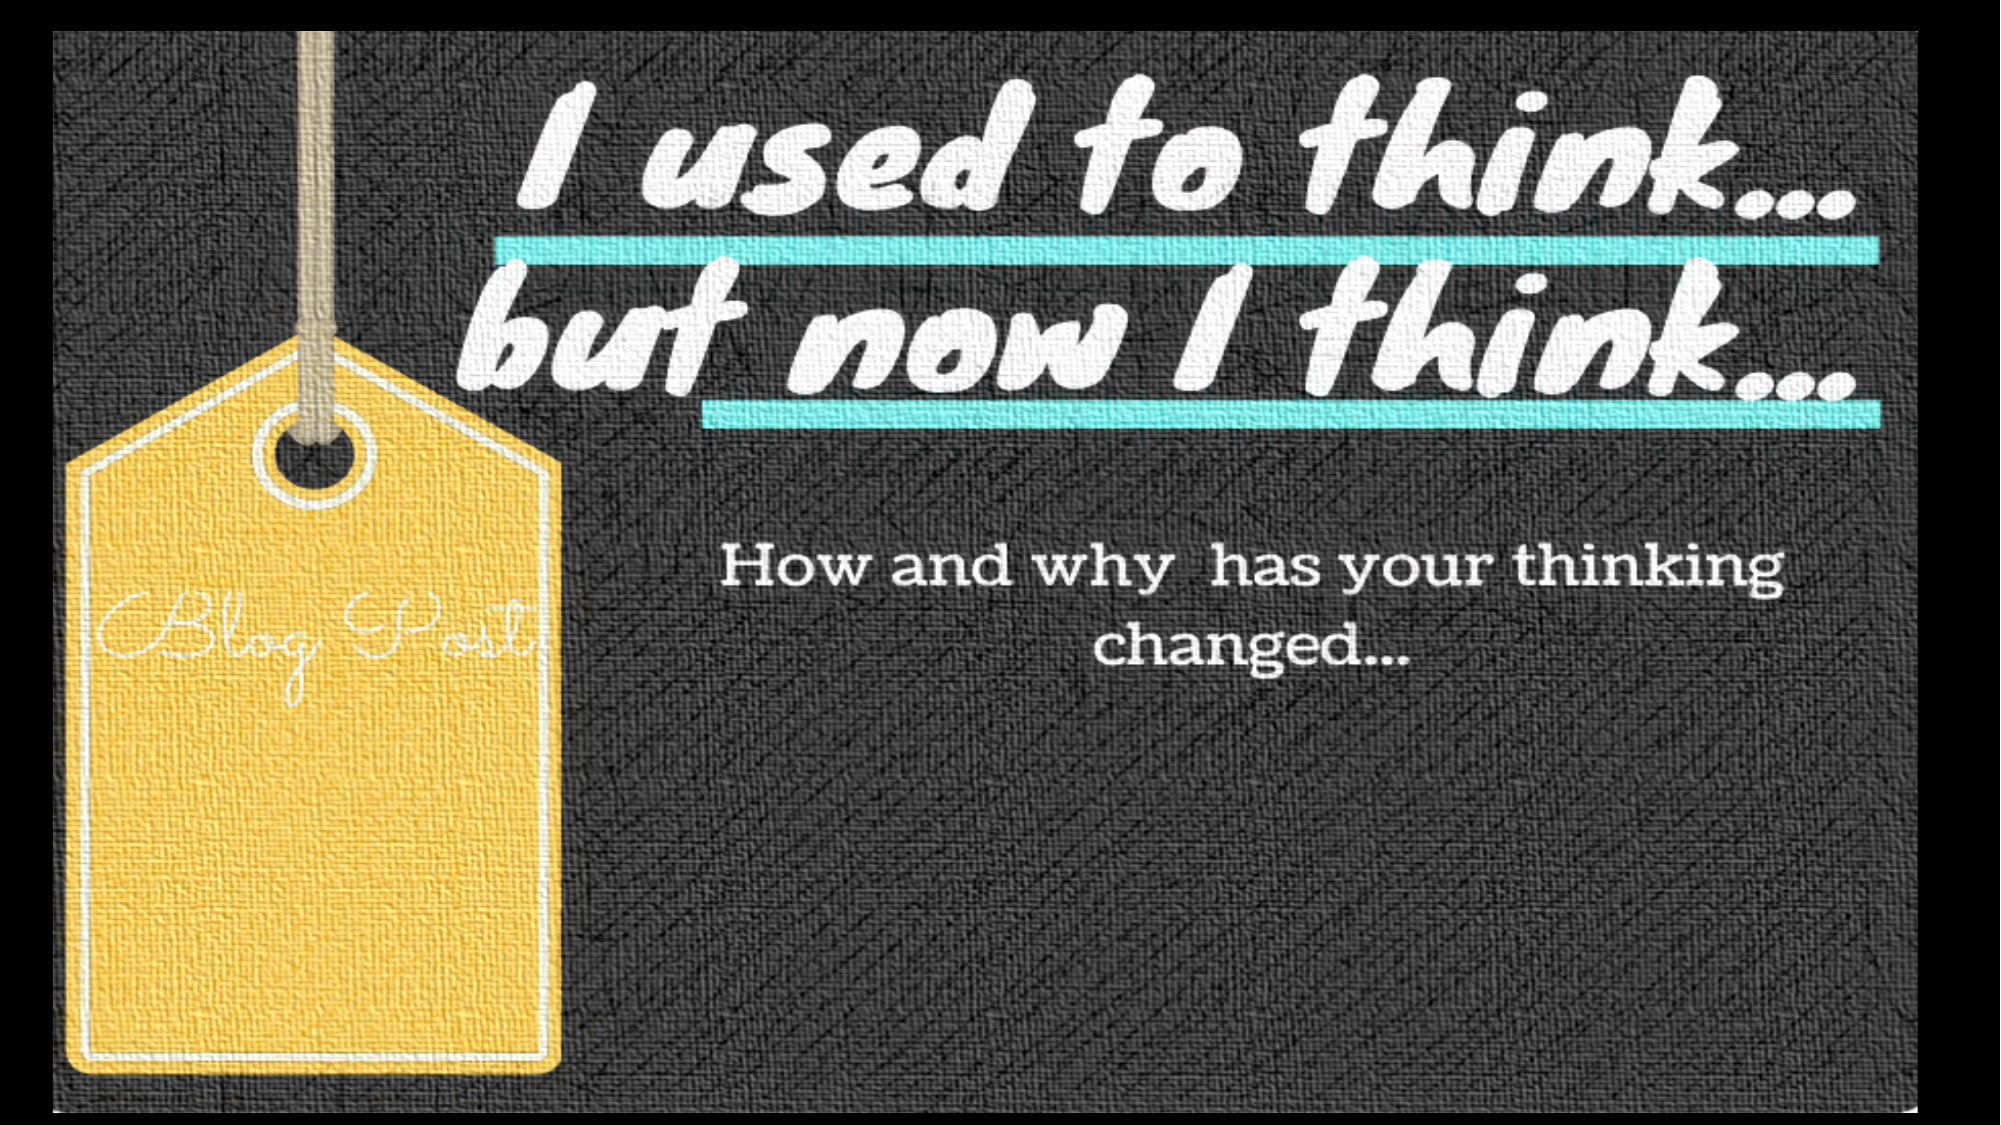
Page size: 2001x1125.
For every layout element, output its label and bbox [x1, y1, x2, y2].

picture [52, 31, 1918, 1113]
